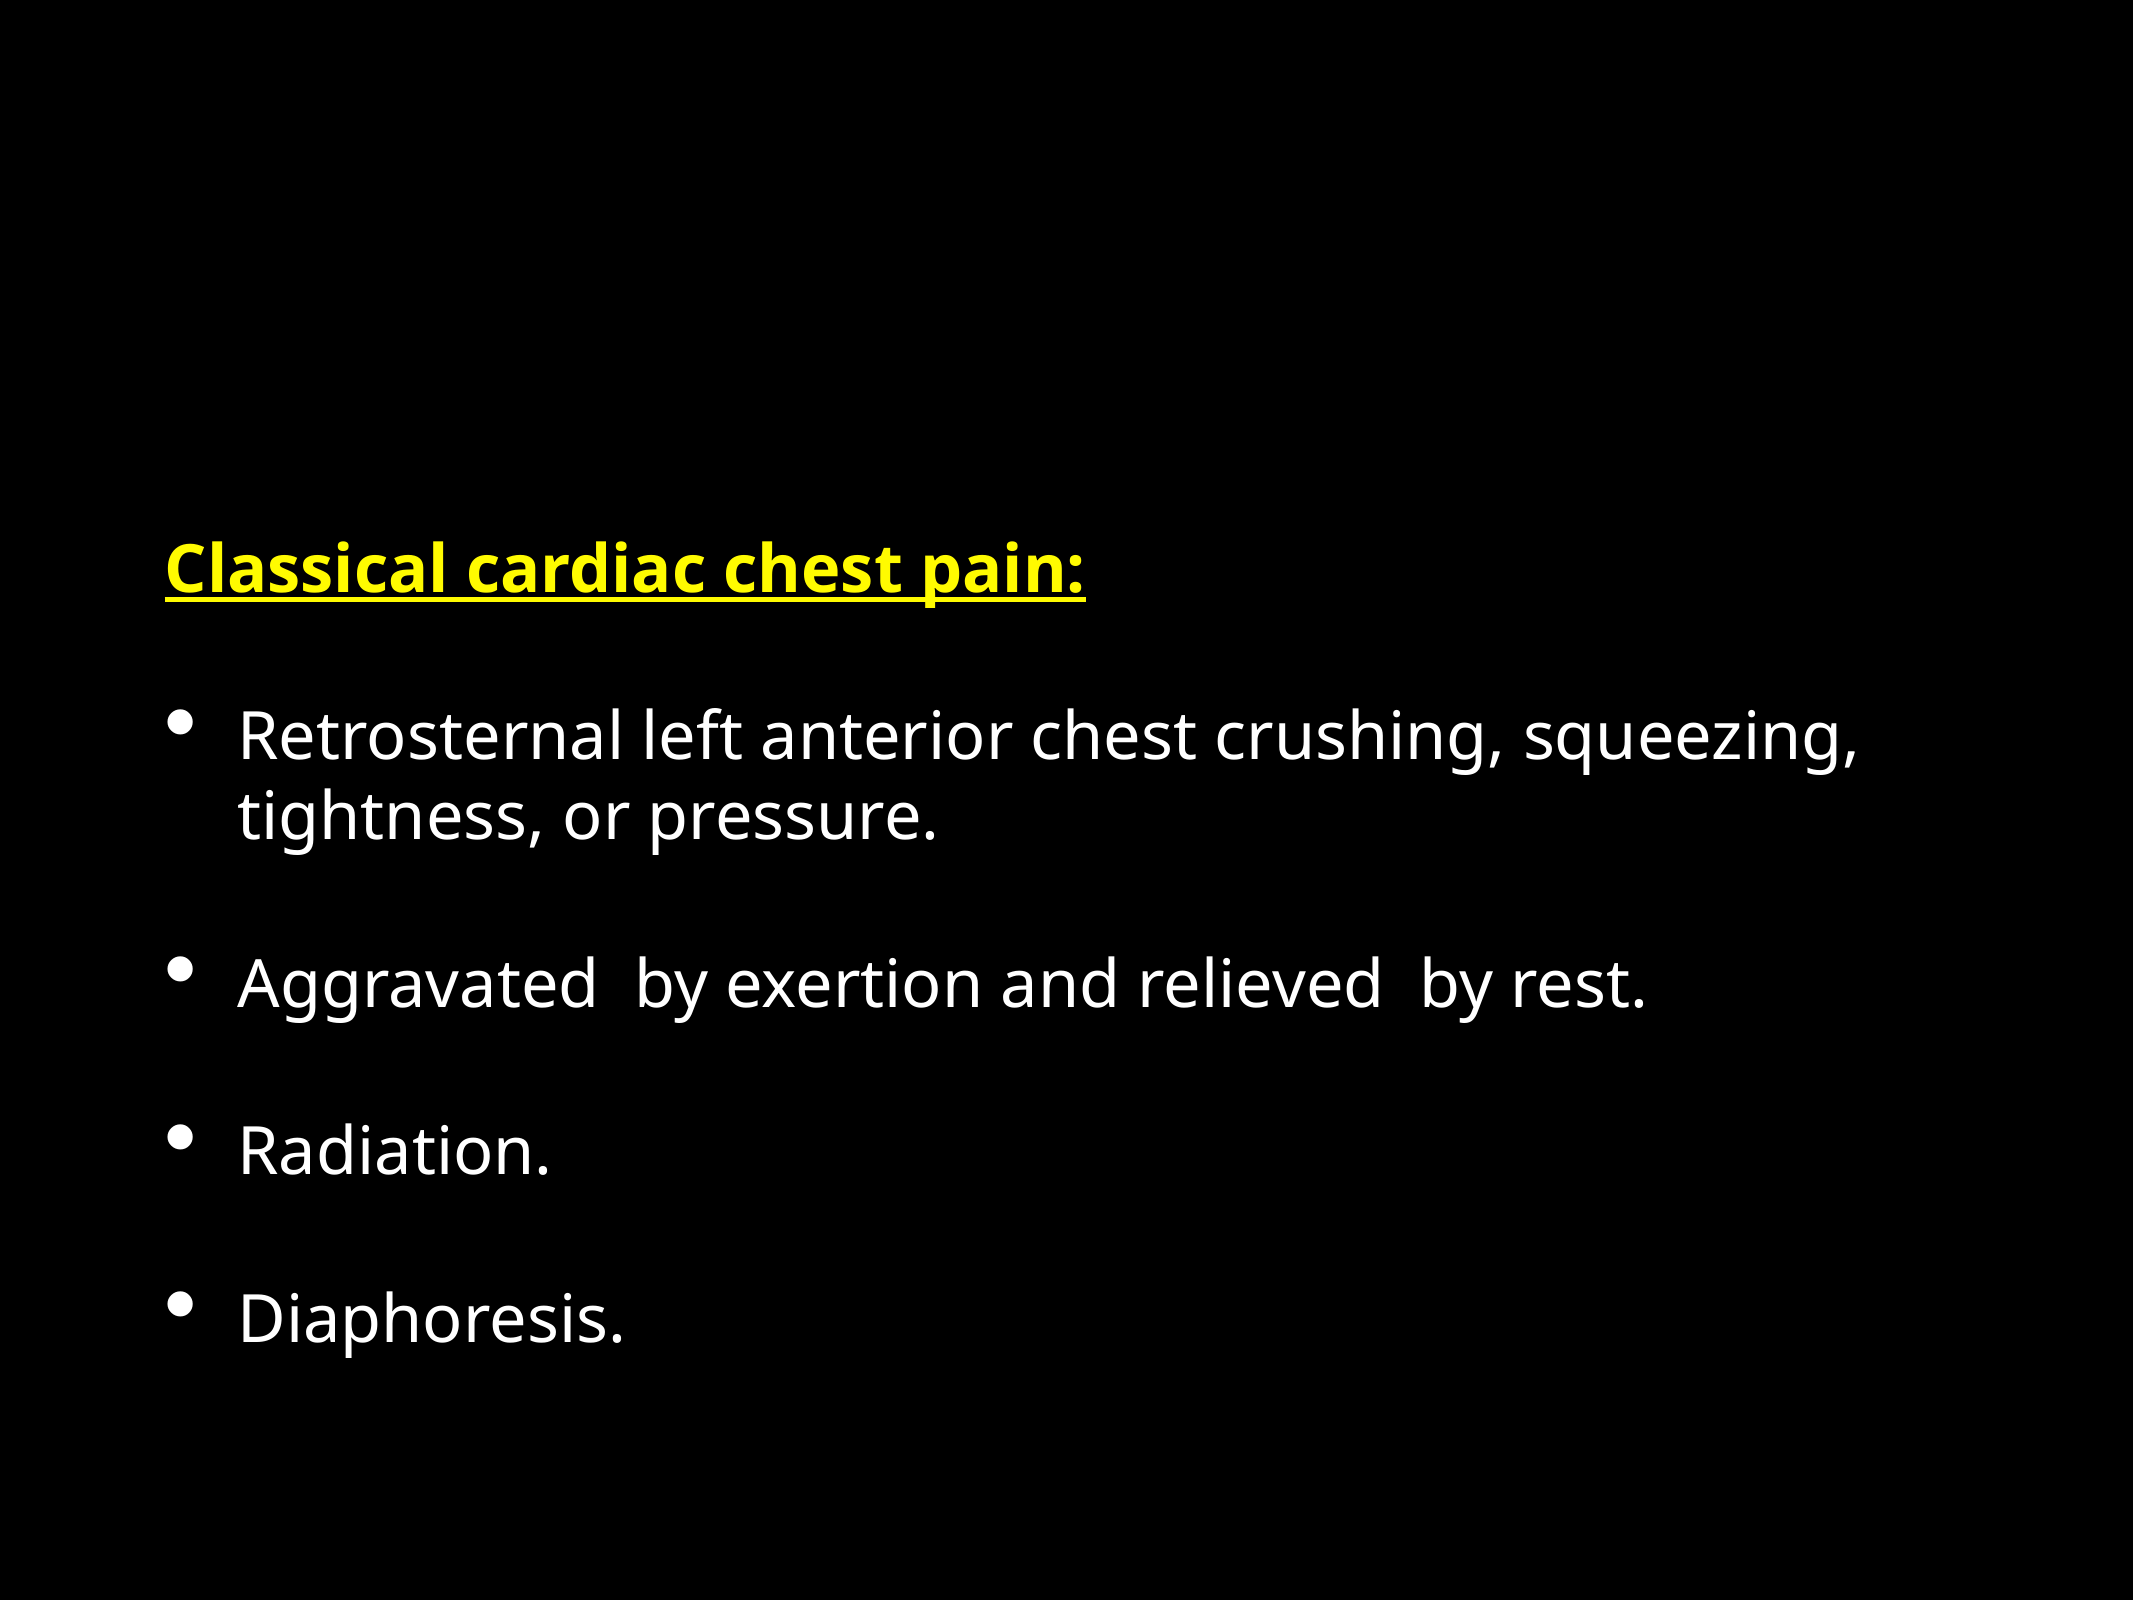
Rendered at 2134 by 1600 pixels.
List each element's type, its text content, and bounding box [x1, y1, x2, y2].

list Classical cardiac chest pain: Retrosternal left anterior chest crushing, squeezing, tightness, or pressure. Aggravated by exertion and relieved by rest. Radiation. Diaphoresis. [155, 424, 1978, 1457]
